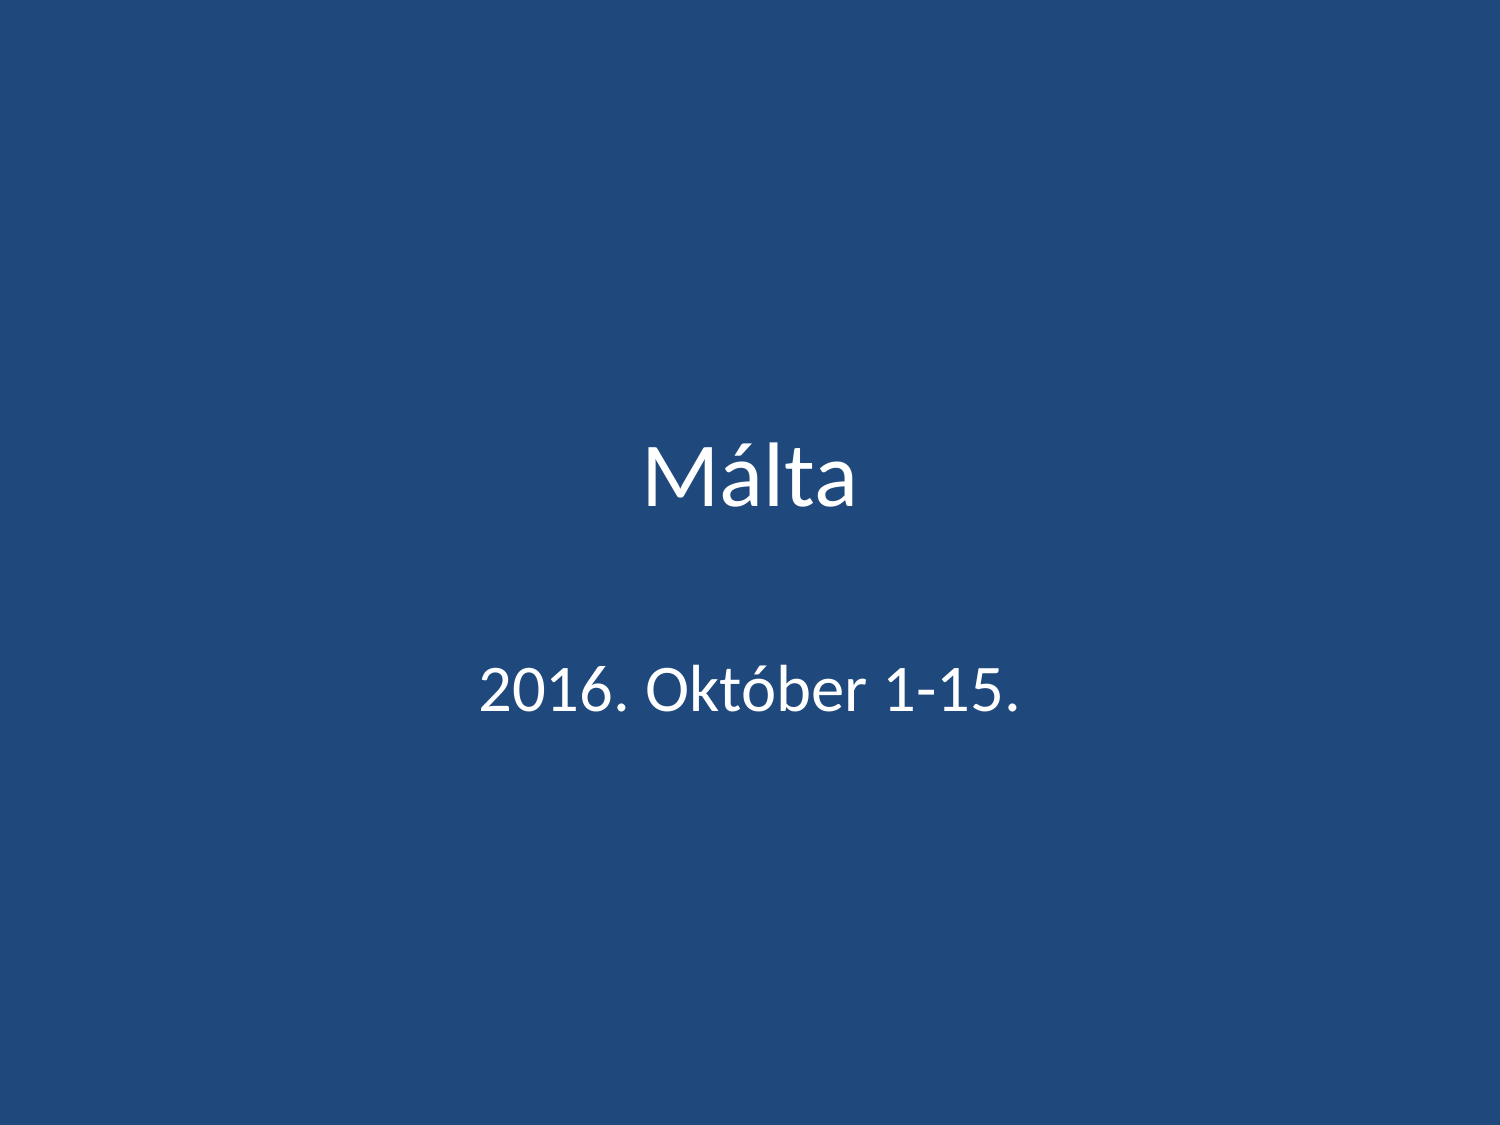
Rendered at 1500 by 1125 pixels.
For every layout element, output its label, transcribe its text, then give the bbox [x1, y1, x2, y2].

subtitle 2016. Október 1-15. [225, 637, 1275, 925]
title Málta [112, 349, 1388, 591]
